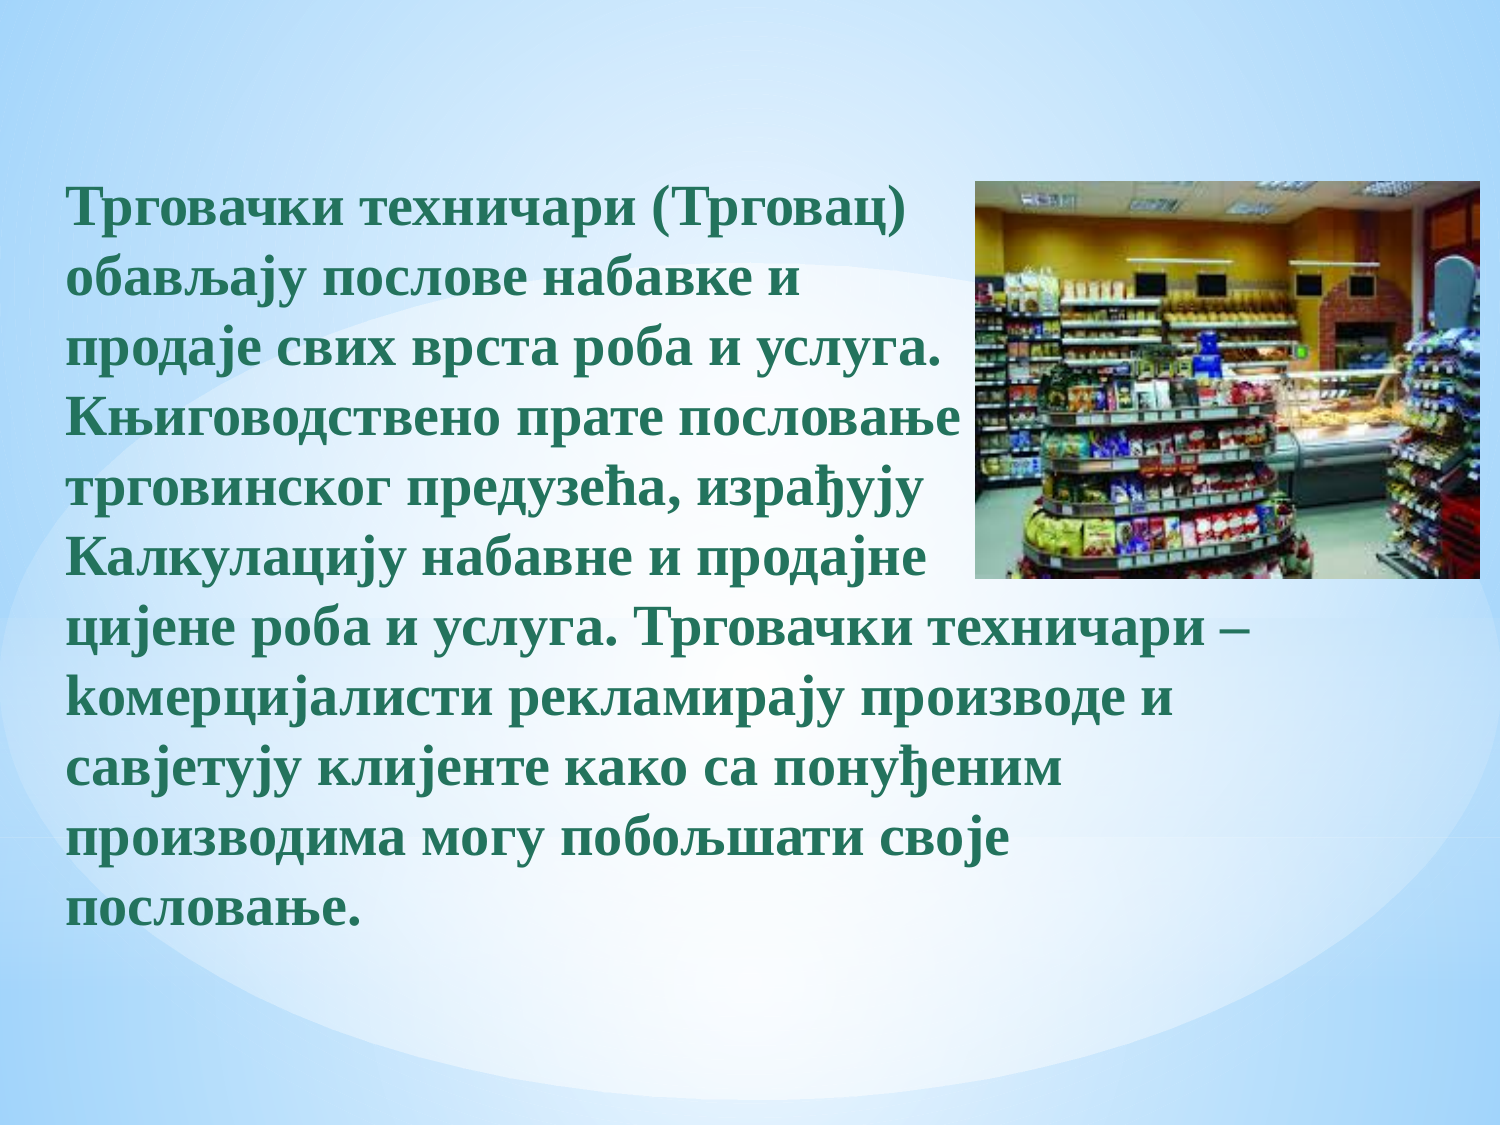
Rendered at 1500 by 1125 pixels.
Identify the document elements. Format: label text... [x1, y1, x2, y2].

text_box Трговачки техничари (Трговац) обављају послове набавке и продаје свих врста роба и услуга. Књиговодствено прате пословањe трговинског предузећа, израђују Калкулацију набавне и продајне цијене роба и услуга. Трговачки техничари – kомерцијалисти рекламирају производе и савјетују клијенте како са понуђеним производима могу побољшати своје пословање. [50, 159, 1274, 945]
picture [974, 180, 1481, 579]
